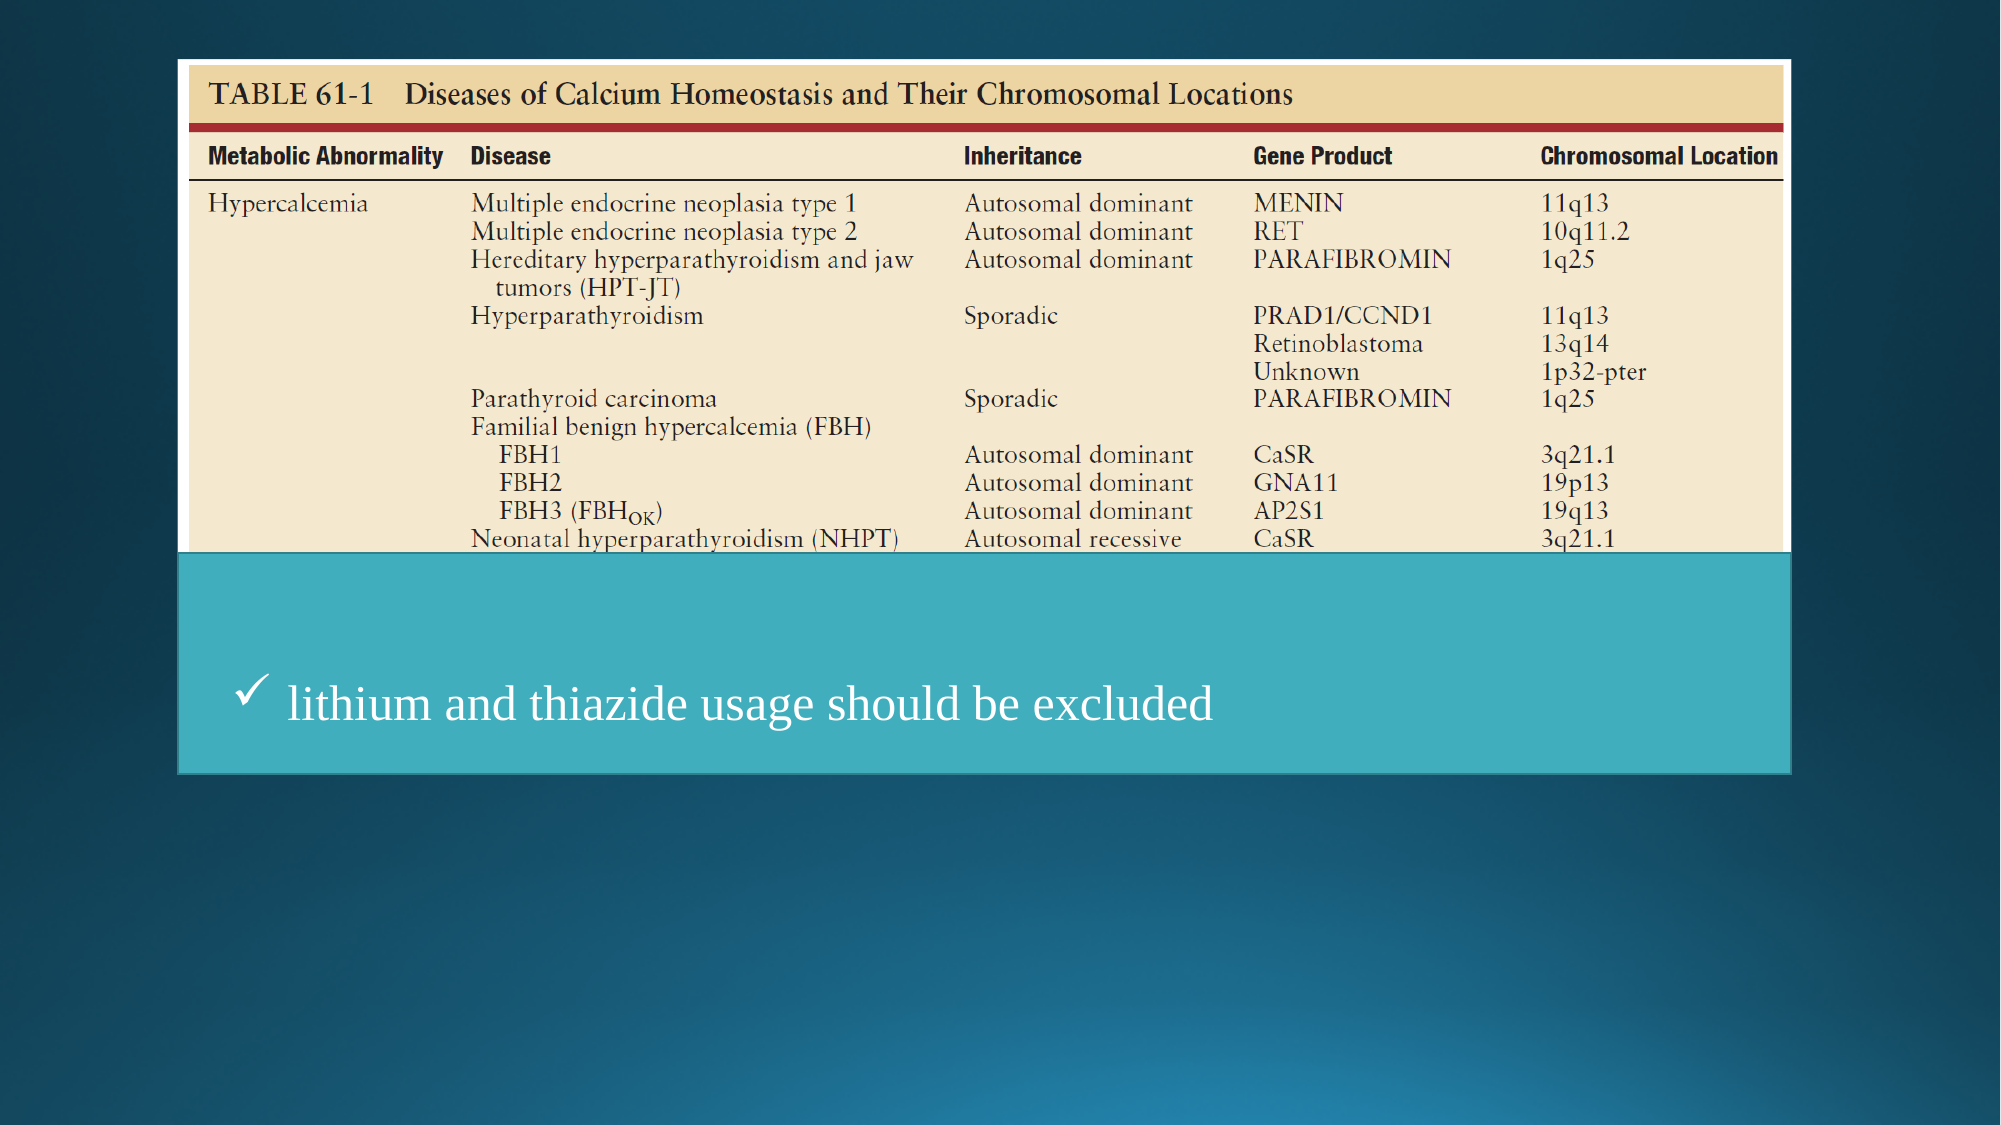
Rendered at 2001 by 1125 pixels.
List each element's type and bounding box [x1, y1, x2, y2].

picture [0, 0, 2001, 1125]
list [177, 59, 1792, 774]
